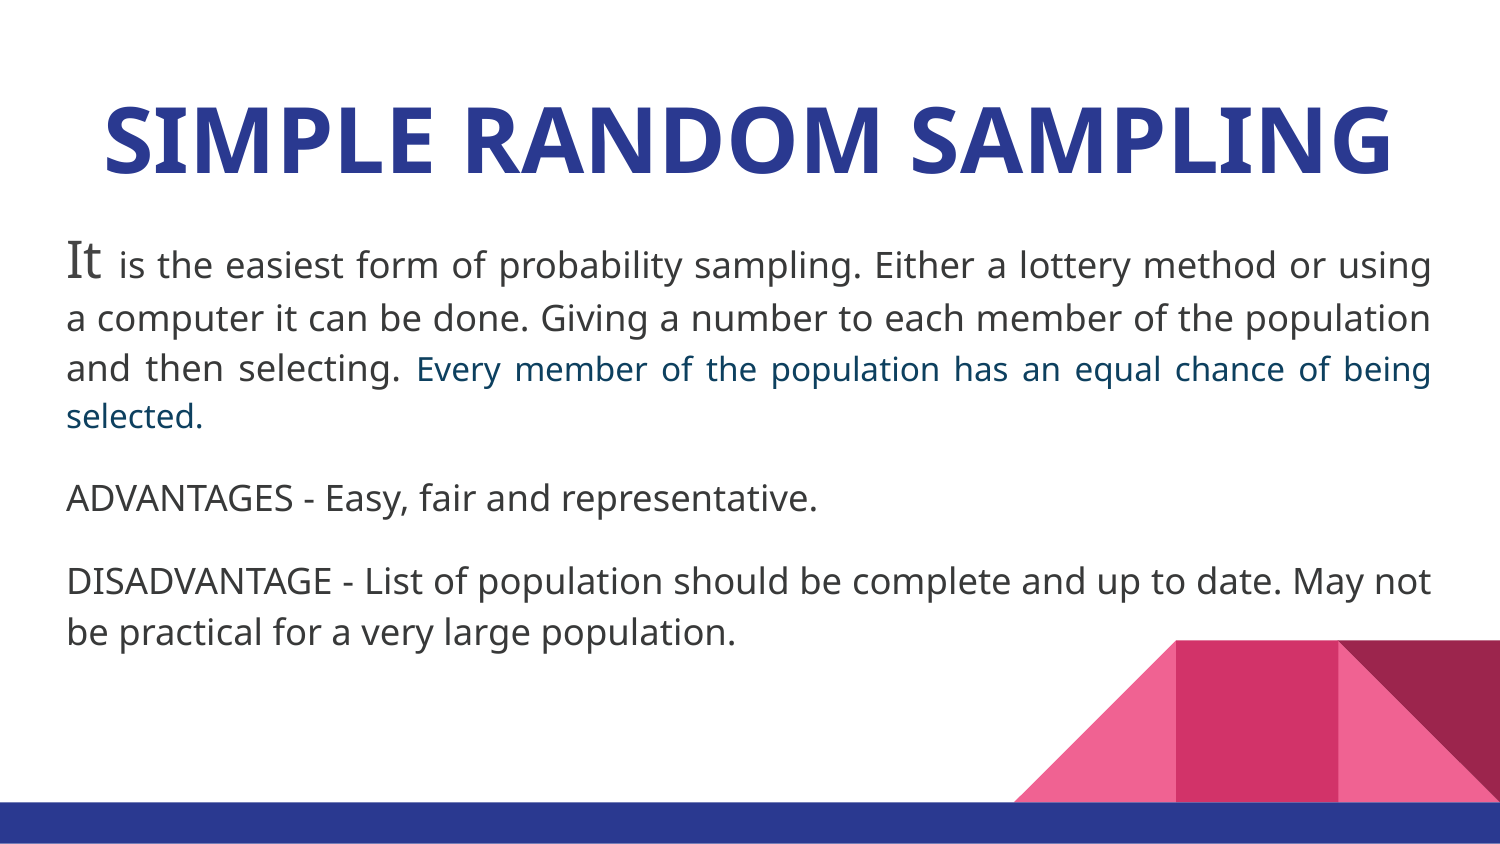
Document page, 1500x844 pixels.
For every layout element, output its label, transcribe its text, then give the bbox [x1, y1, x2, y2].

title SIMPLE RANDOM SAMPLING [51, 67, 1449, 167]
list It is the easiest form of probability sampling. Either a lottery method or using a computer it can be done. Giving a number to each member of the population and then selecting. Every member of the population has an equal chance of being selected. ADVANTAGES - Easy, fair and representative. DISADVANTAGE - List of population should be complete and up to date. May not be practical for a very large population. [51, 201, 1449, 750]
